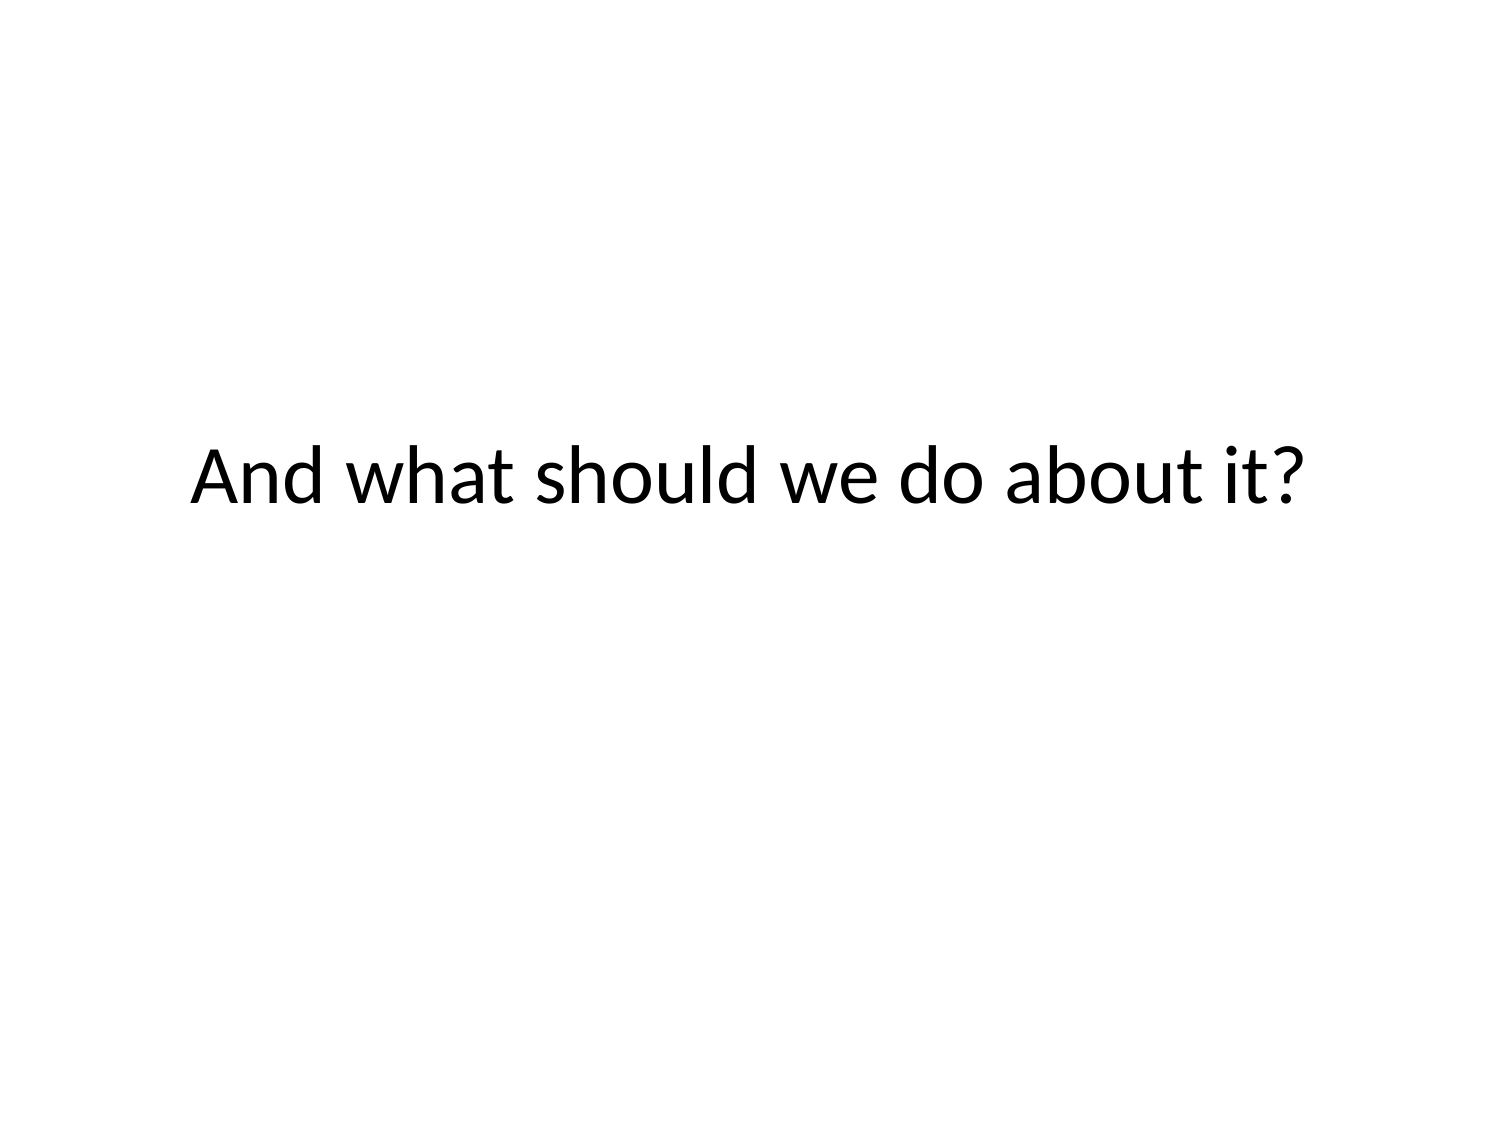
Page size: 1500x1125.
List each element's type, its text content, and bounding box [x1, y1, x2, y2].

title And what should we do about it? [112, 349, 1388, 591]
